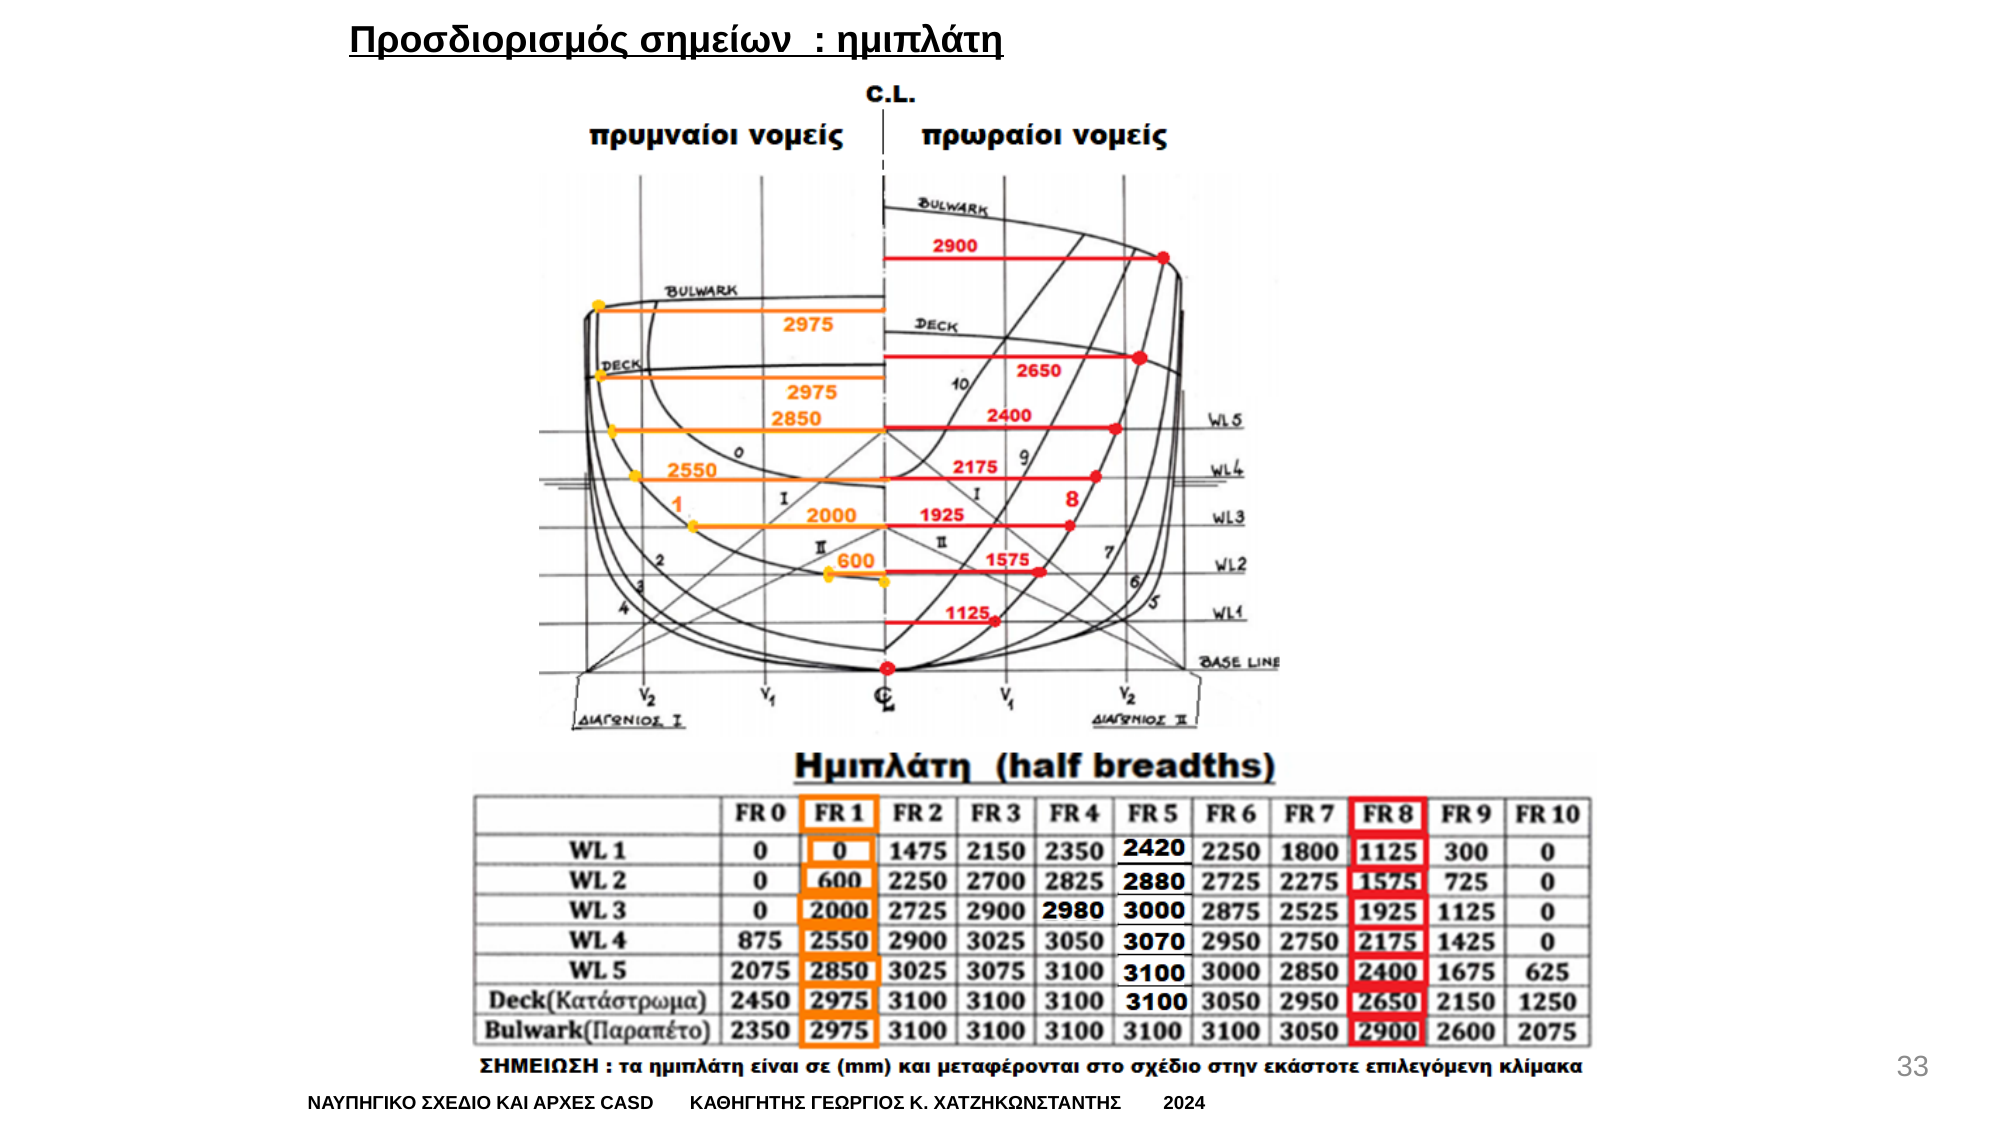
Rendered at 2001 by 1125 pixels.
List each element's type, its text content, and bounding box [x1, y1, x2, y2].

text_box ΝΑΥΠΗΓΙΚΟ ΣΧΕΔΙΟ ΚΑΙ ΑΡΧΕΣ CASD ΚΑΘΗΓΗΤΗΣ ΓΕΩΡΓΙΟΣ Κ. ΧΑΤΖΗΚΩΝΣΤΑΝΤΗΣ 2024 [292, 1083, 1250, 1121]
text_box Προσδιορισμός σημείων : ημιπλάτη [334, 7, 1355, 68]
picture [470, 741, 1597, 1086]
picture [539, 70, 1284, 739]
slide_number 33 [1865, 1034, 1945, 1095]
